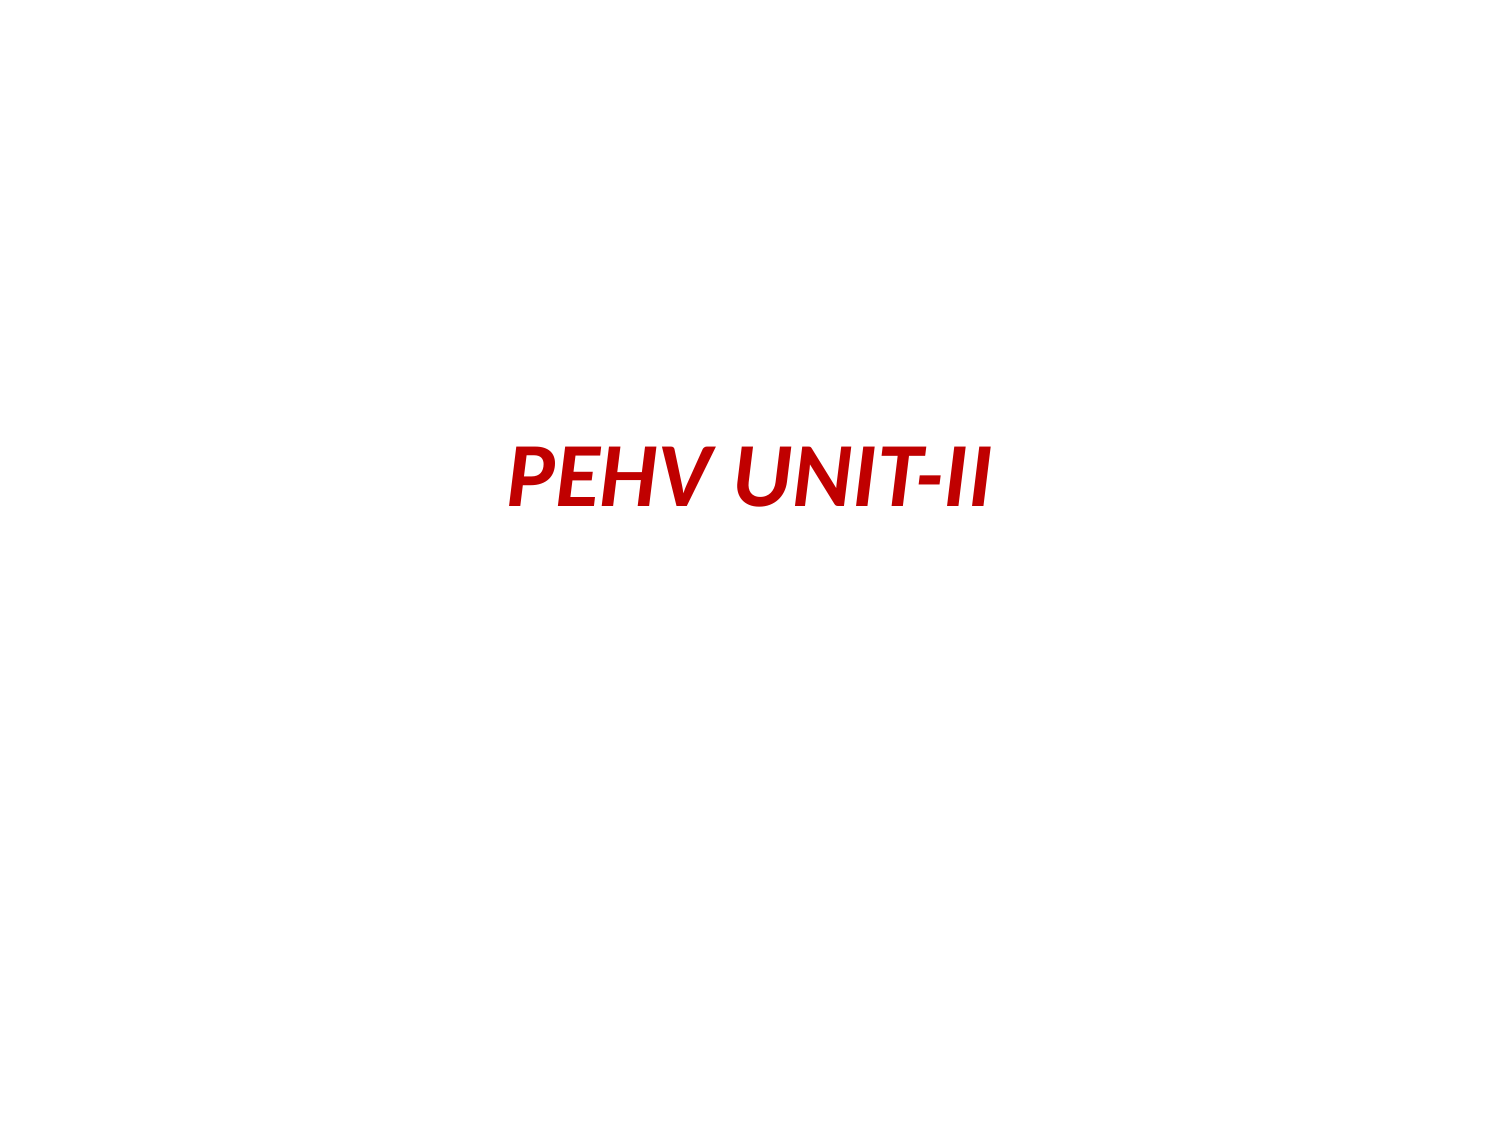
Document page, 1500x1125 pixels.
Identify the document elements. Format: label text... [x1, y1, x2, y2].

title PEHV UNIT-II [112, 349, 1388, 591]
